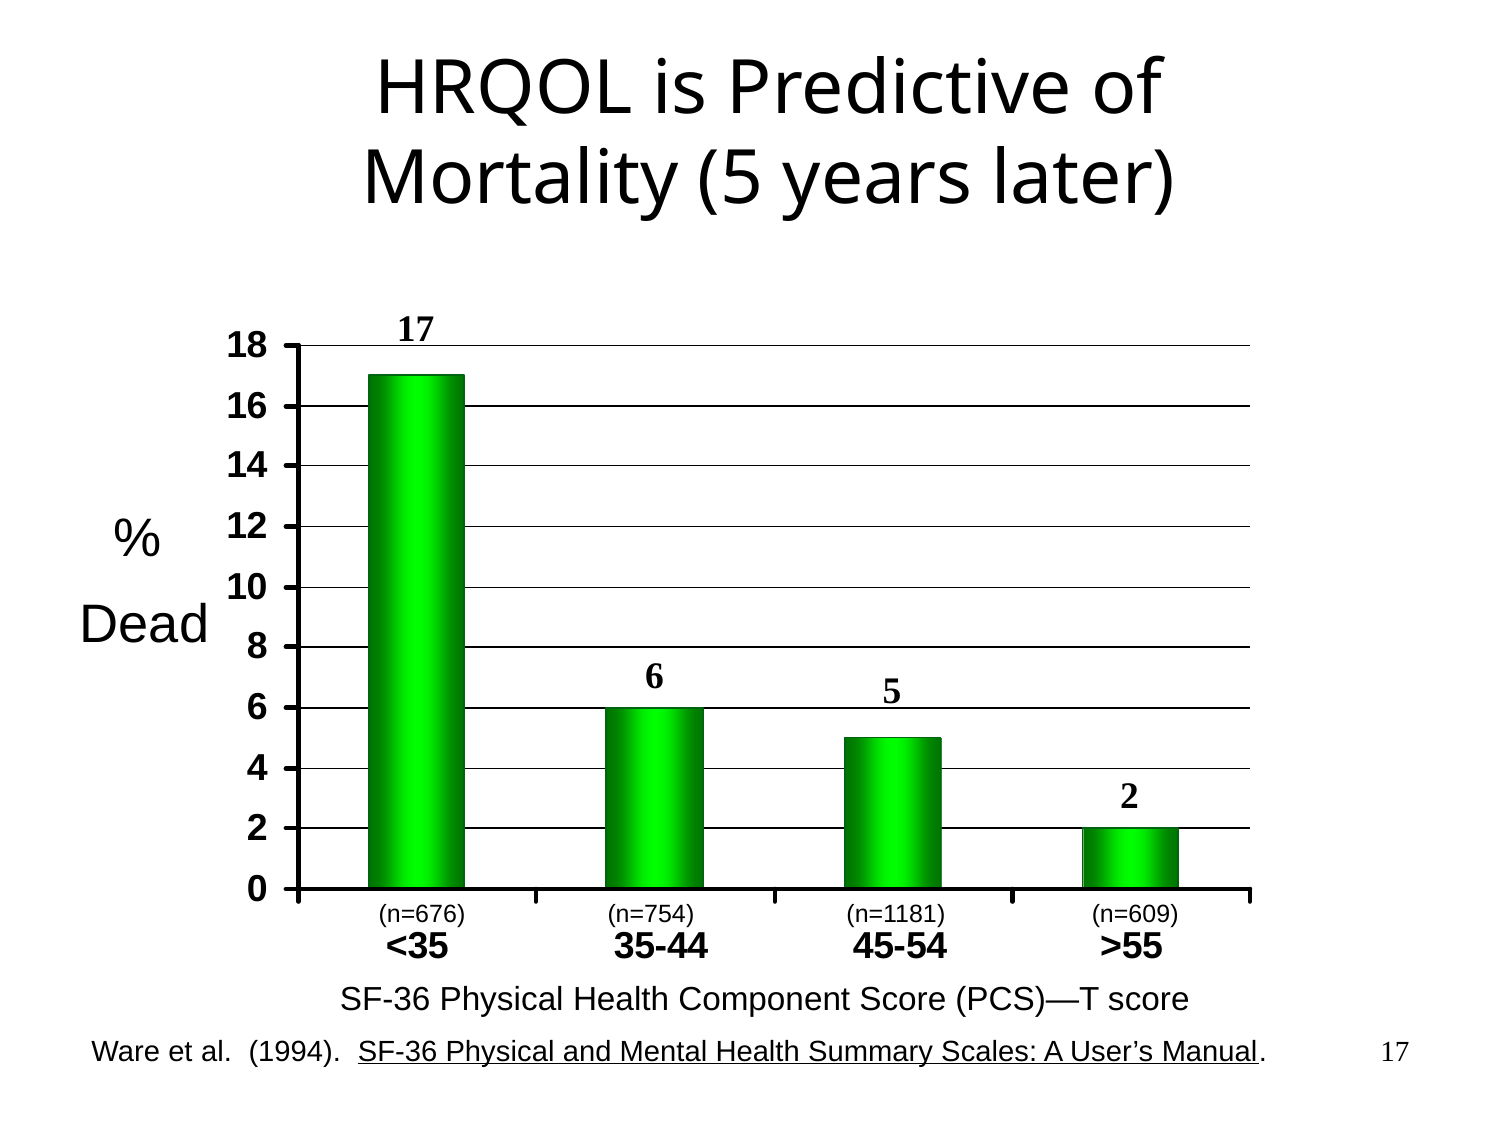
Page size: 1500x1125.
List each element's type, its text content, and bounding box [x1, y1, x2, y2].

text_box % Dead [37, 502, 144, 662]
text_box SF-36 Physical Health Component Score (PCS)—T score [324, 973, 1425, 1025]
title HRQOL is Predictive of Mortality (5 years later) [37, 44, 1500, 233]
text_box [362, 893, 1197, 937]
slide_number 17 [1074, 1024, 1426, 1103]
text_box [149, 287, 1338, 1007]
text_box Ware et al. (1994). SF-36 Physical and Mental Health Summary Scales: A User’s Manual. [76, 1028, 1283, 1075]
